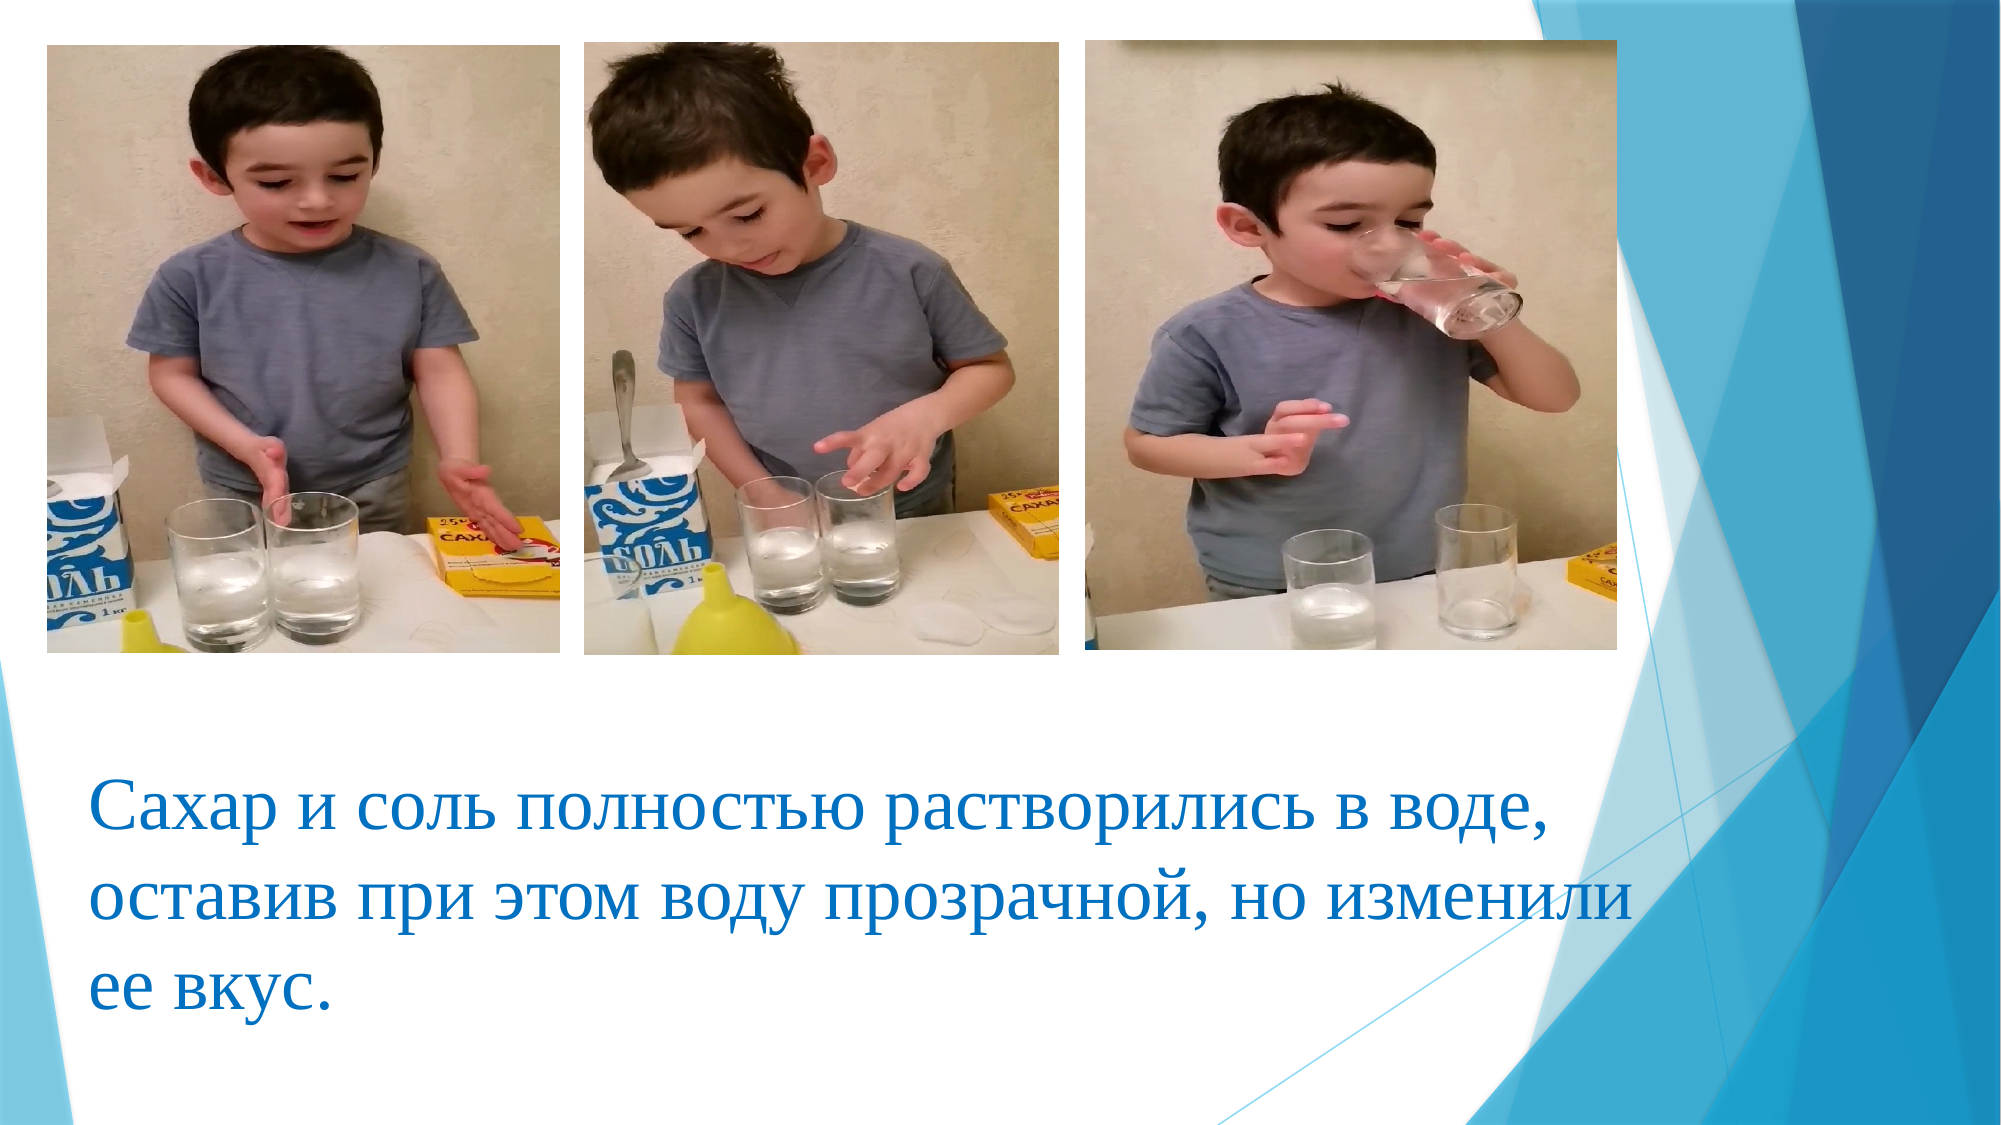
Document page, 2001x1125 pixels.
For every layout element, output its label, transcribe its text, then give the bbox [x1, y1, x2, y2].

list Сахар и соль полностью растворились в воде, оставив при этом воду прозрачной, но изменили ее вкус. [73, 746, 1698, 1047]
picture [47, 44, 560, 653]
picture [1085, 40, 1617, 651]
picture [583, 42, 1059, 656]
